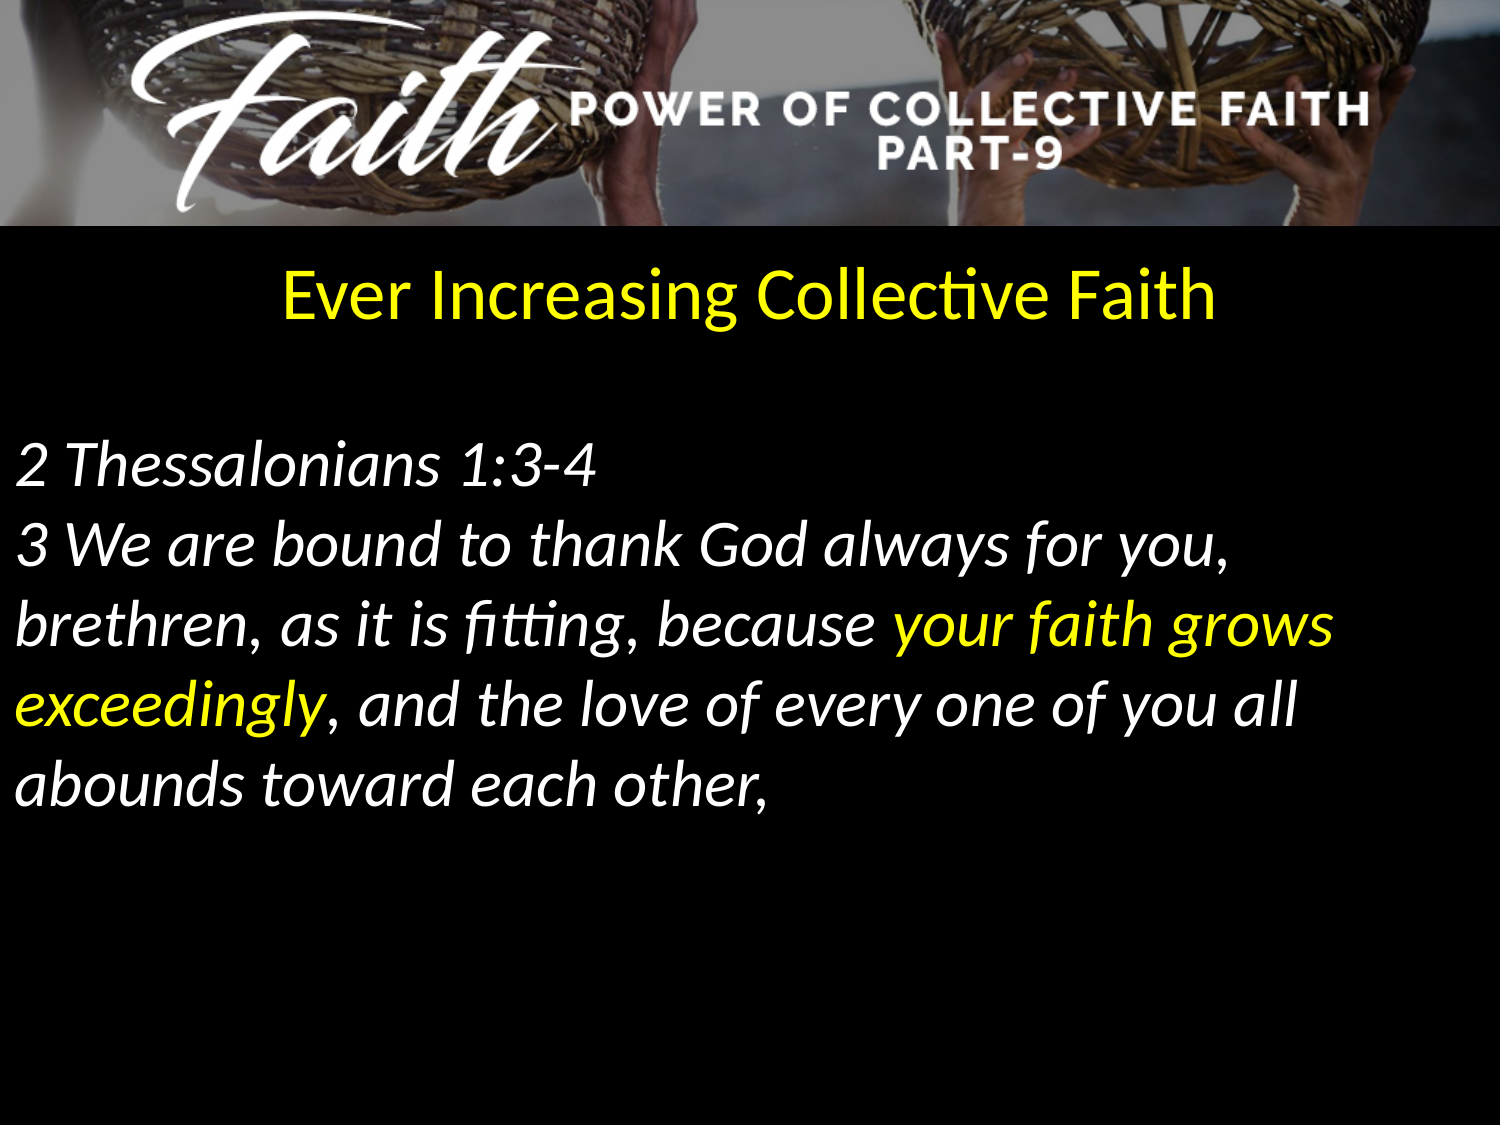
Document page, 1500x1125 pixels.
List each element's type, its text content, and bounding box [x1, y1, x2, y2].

text_box 2 Thessalonians 1:3-4 3 We are bound to thank God always for you, brethren, as it is fitting, because your faith grows exceedingly, and the love of every one of you all abounds toward each other, [0, 412, 1500, 827]
picture [0, 0, 1500, 226]
text_box Ever Increasing Collective Faith [0, 237, 1500, 343]
